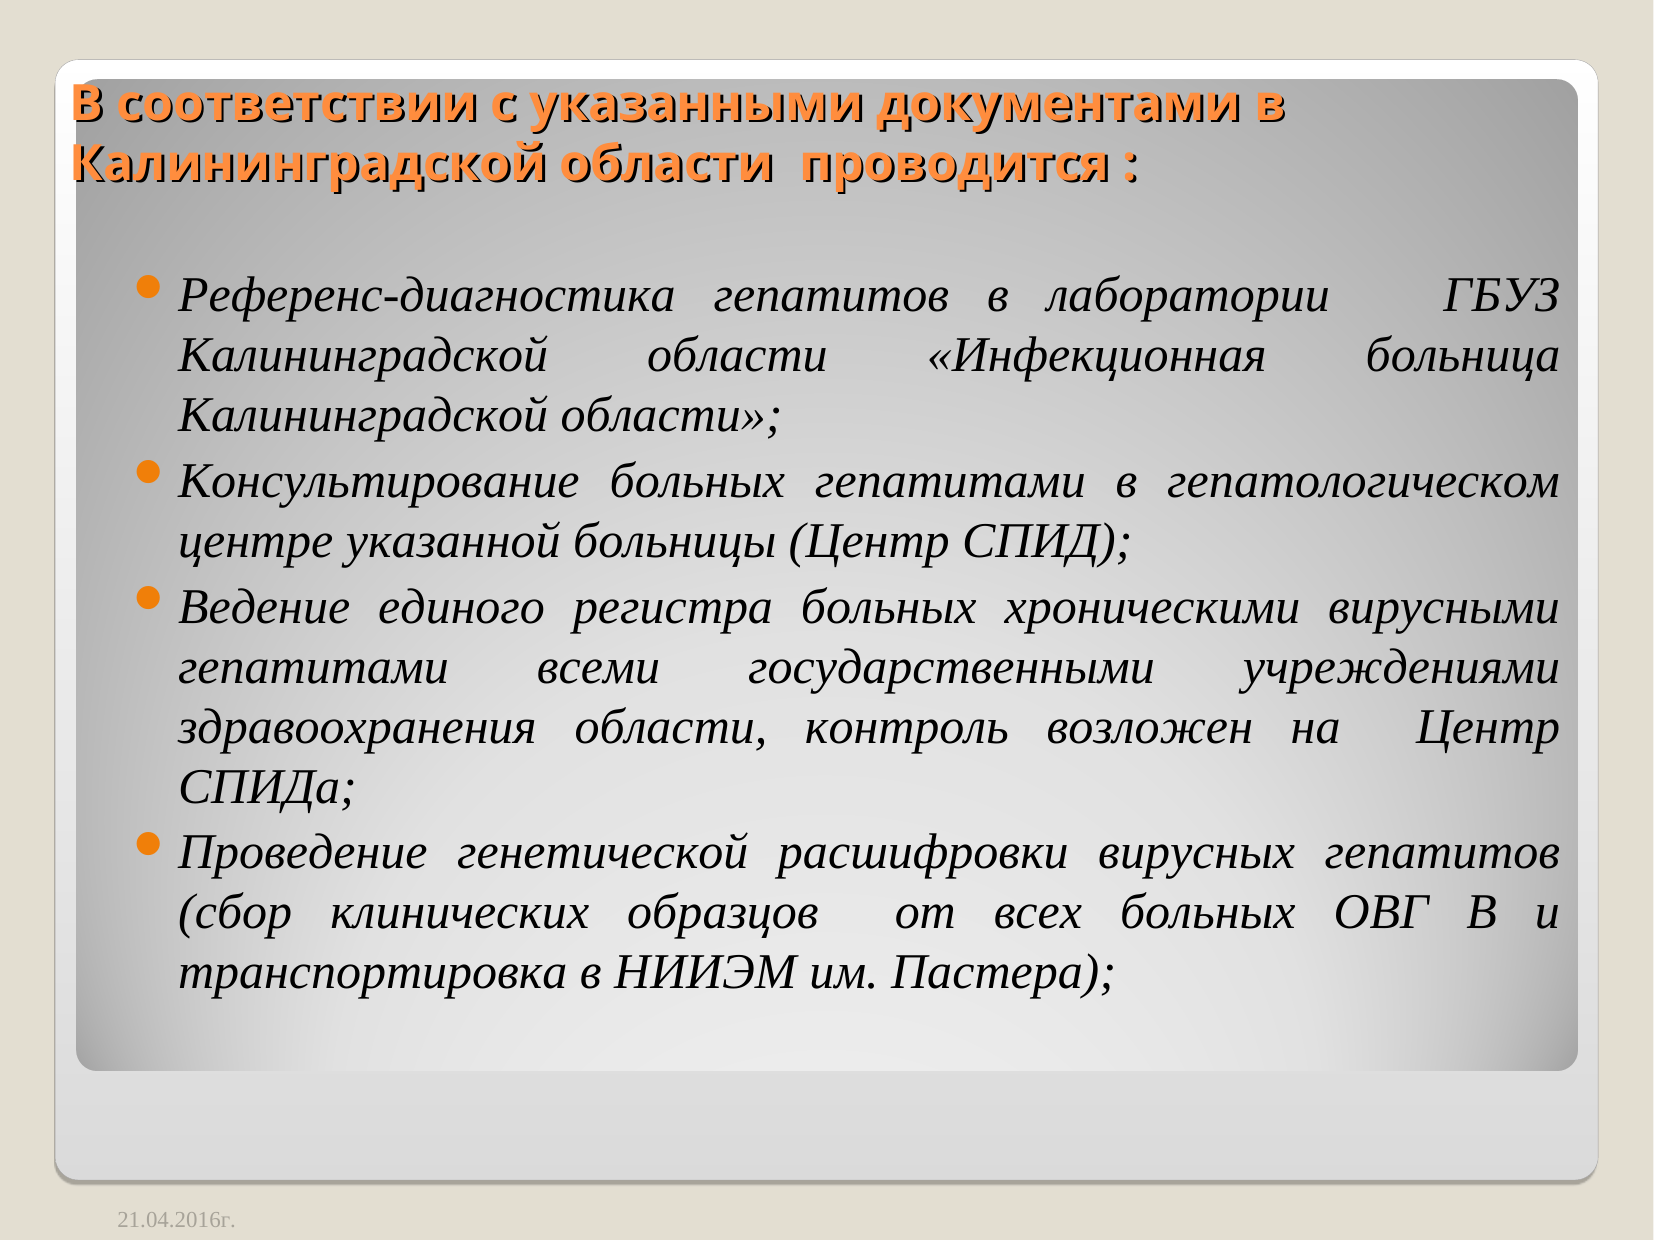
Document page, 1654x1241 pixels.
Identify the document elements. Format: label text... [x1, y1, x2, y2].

title В соответствии с указанными документами в Калининградской области проводится : [53, 34, 1548, 199]
text_box 21.04.2016г. [53, 1163, 253, 1241]
text_box Референс-диагностика гепатитов в лаборатории ГБУЗ Калининградской области «Инфекционная больница Калининградской области»; Консультирование больных гепатитами в гепатологическом центре указанной больницы (Центр СПИД); Ведение единого регистра больных хроническими вирусными гепатитами всеми государственными учреждениями здравоохранения области, контроль возложен на Центр СПИДа; Проведение генетической расшифровки вирусных гепатитов (сбор клинических образцов от всех больных ОВГ В и транспортировка в НИИЭМ им. Пастера); [100, 245, 1577, 1113]
picture [75, 78, 1579, 1072]
